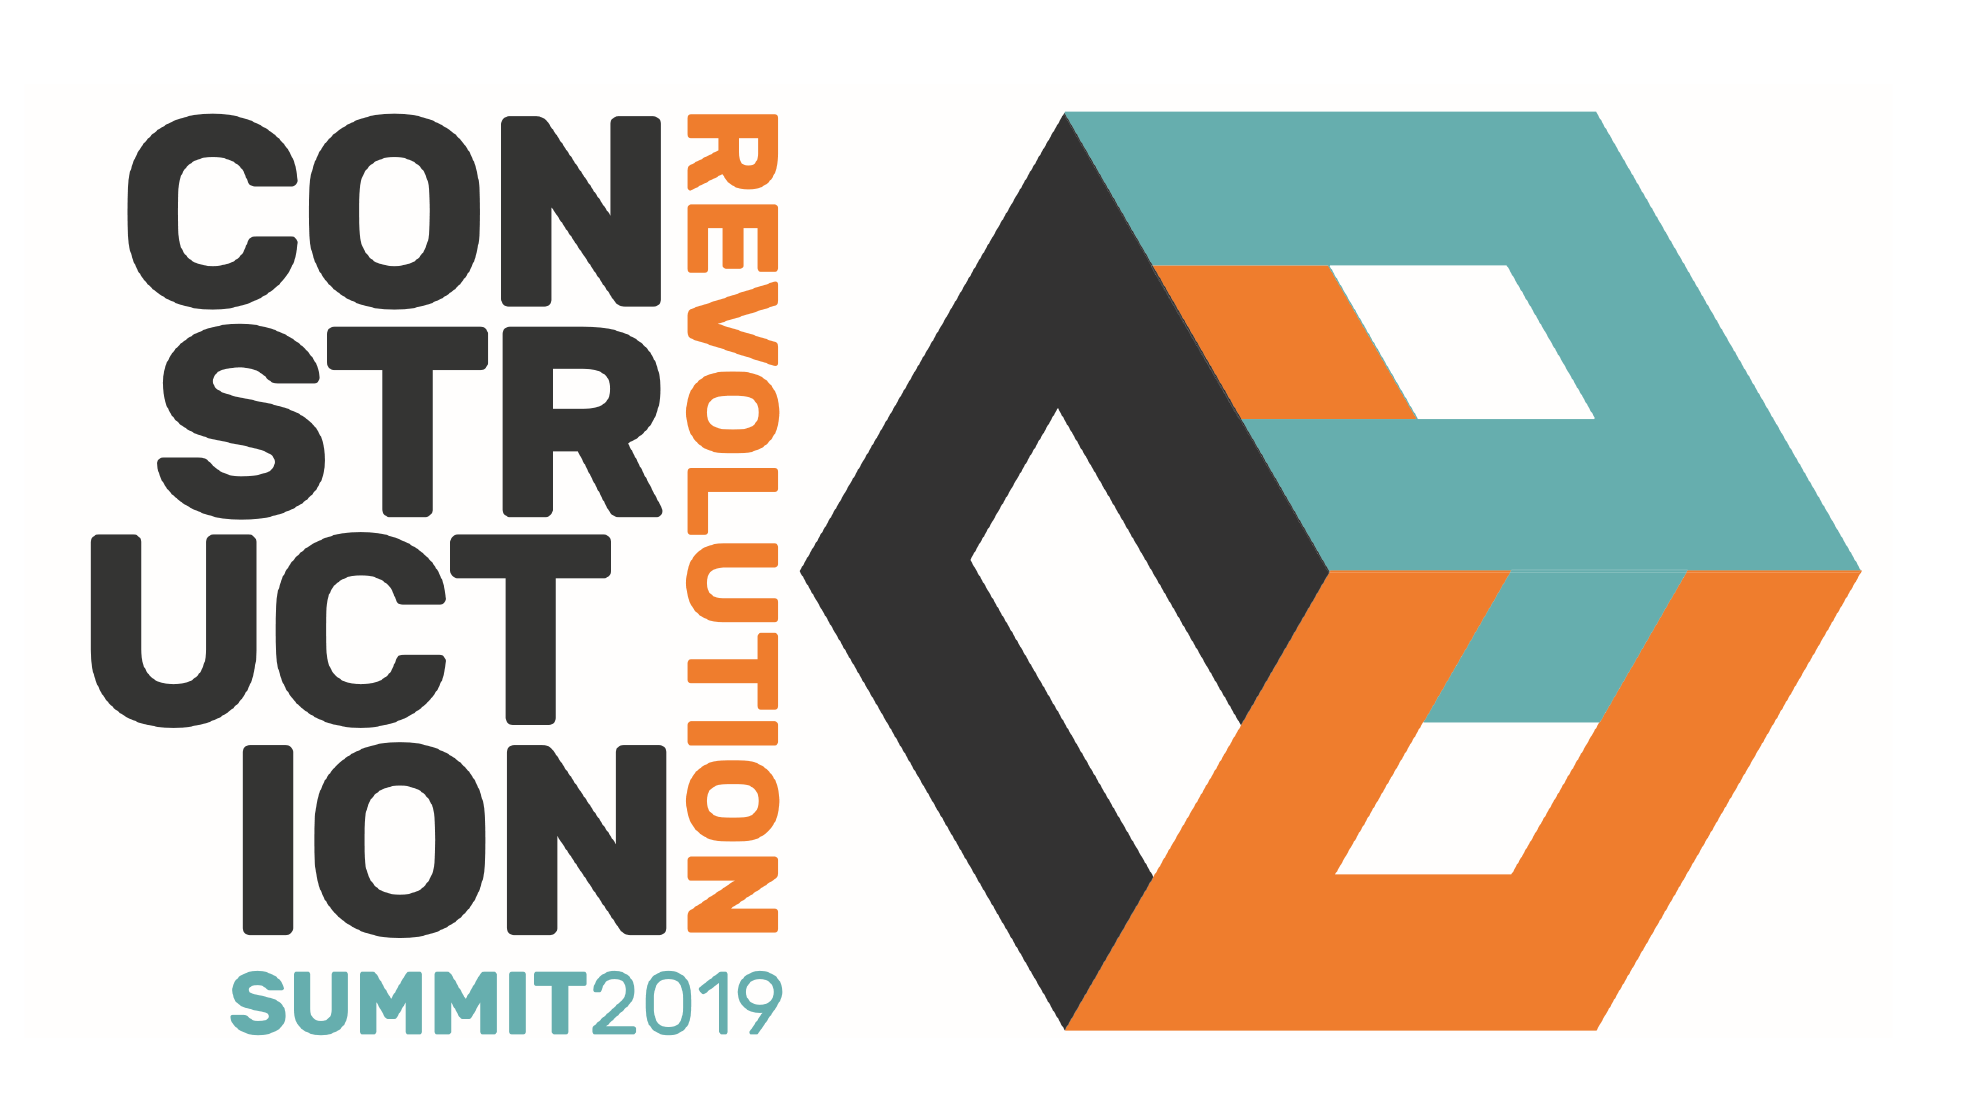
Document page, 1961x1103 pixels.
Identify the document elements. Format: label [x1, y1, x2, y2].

picture [24, 84, 1893, 1038]
